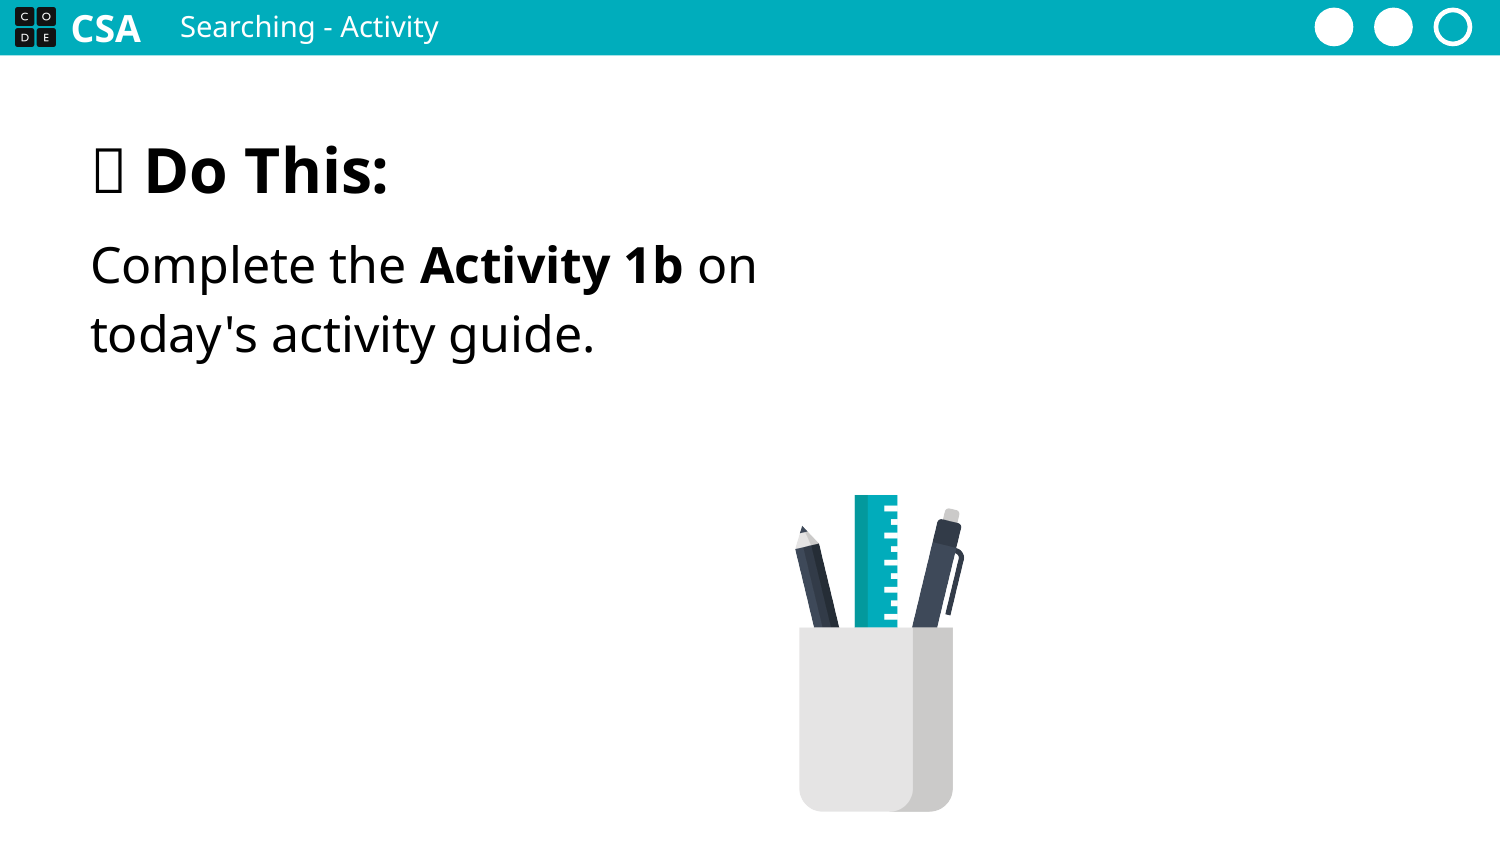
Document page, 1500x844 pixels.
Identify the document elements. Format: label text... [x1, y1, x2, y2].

picture [15, 7, 56, 47]
picture [784, 488, 972, 818]
list Complete the Activity 1b on today's activity guide. [75, 210, 825, 765]
text_box Searching - Activity [164, 0, 915, 53]
